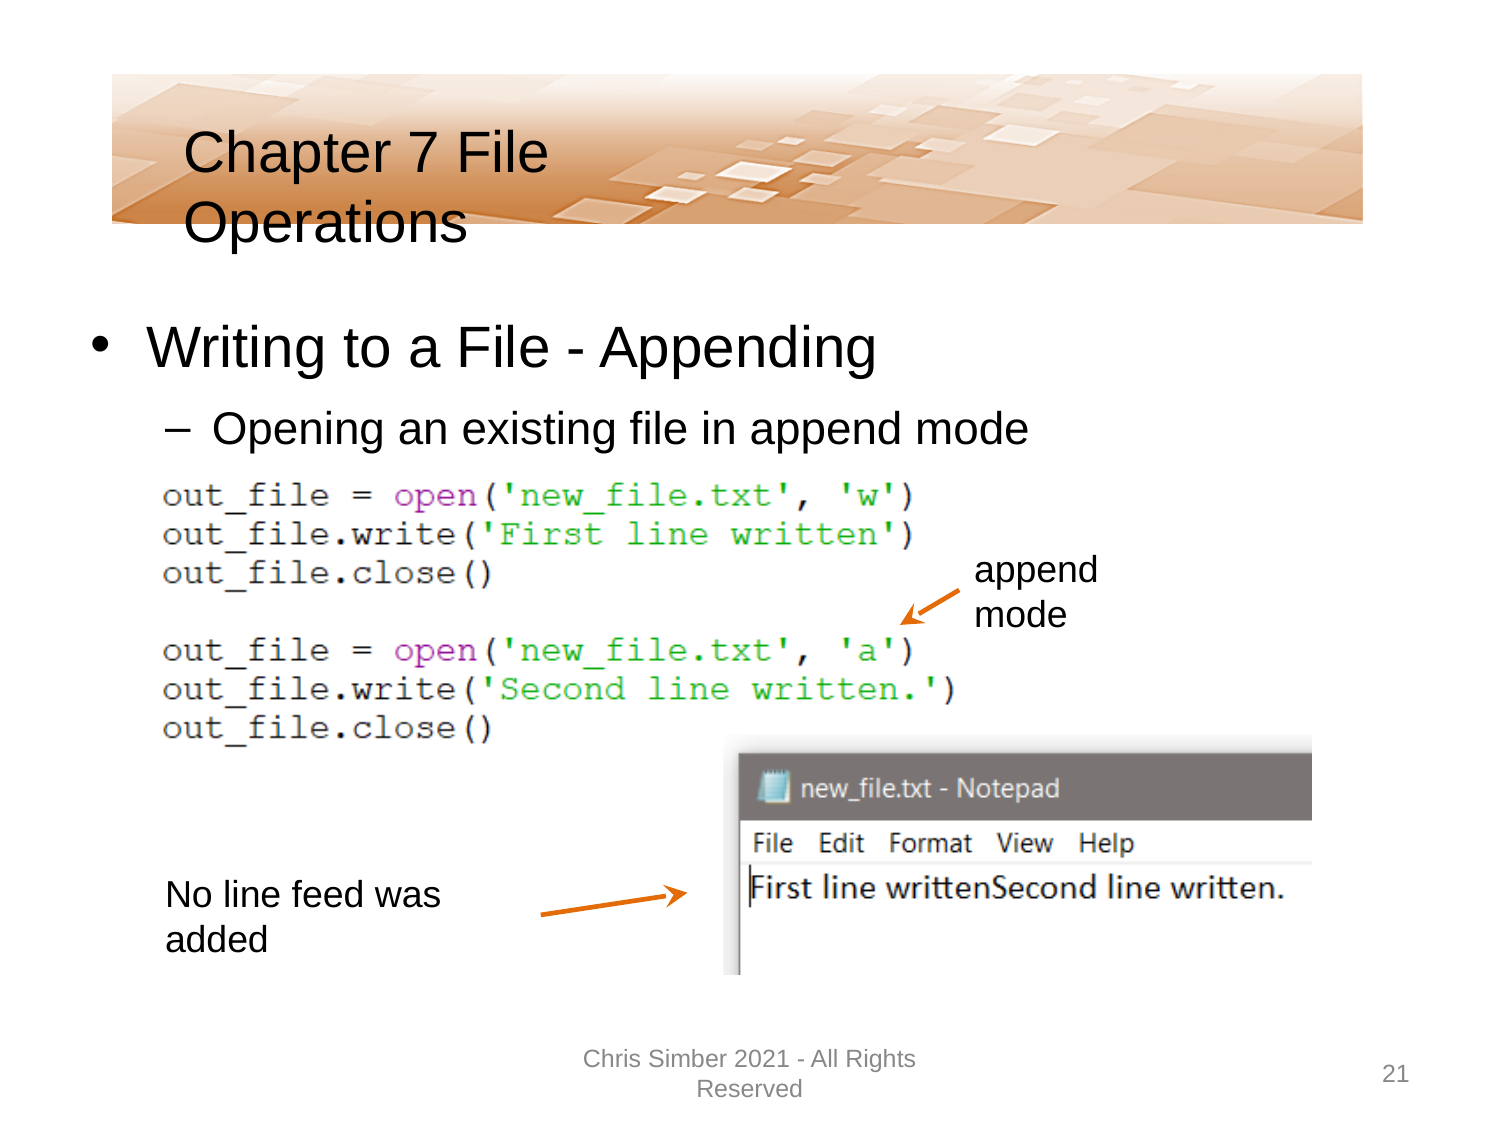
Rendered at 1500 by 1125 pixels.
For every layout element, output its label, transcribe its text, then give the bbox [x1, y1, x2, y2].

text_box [899, 567, 960, 626]
text_box No line feed was added [150, 862, 541, 968]
text_box append mode [986, 537, 1205, 643]
list Writing to a File - Appending Opening an existing file in append mode [75, 287, 1400, 813]
slide_number ‹#› [1074, 1042, 1425, 1103]
picture [149, 462, 1312, 976]
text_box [112, 74, 1363, 224]
footer Chris Simber 2021 - All Rights Reserved [512, 1042, 988, 1103]
